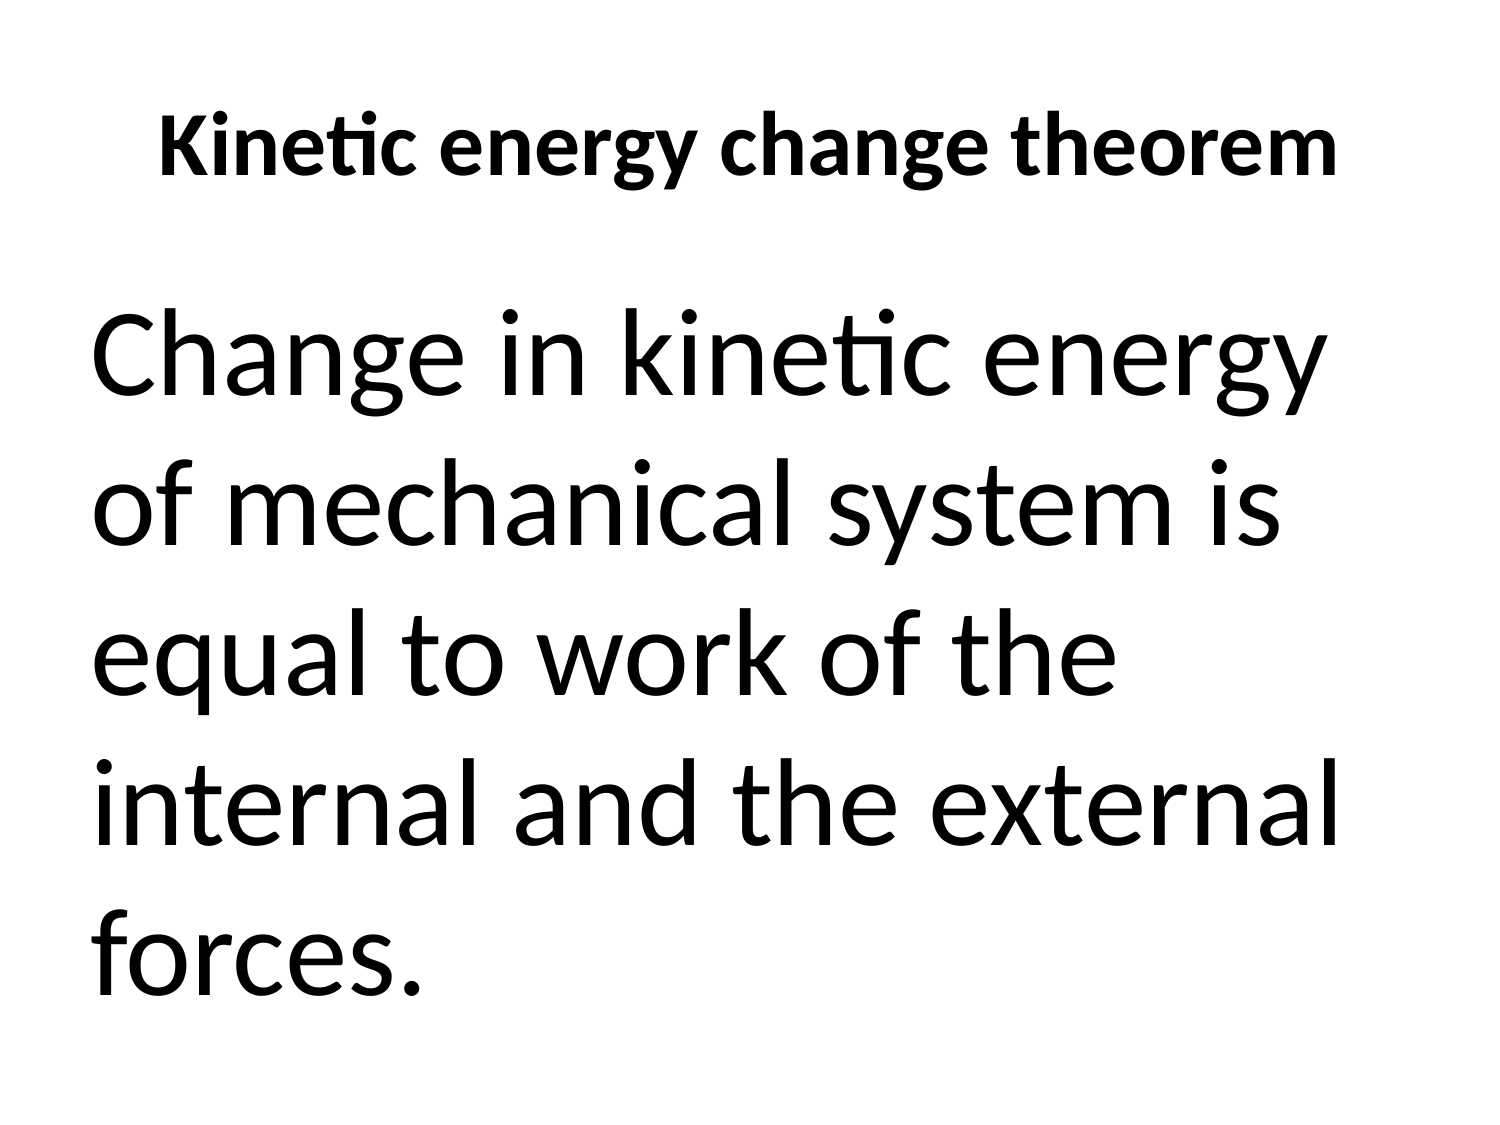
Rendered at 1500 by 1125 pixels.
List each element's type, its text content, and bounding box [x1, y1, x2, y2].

list Change in kinetic energy of mechanical system is equal to work of the internal and the external forces. [75, 262, 1425, 1005]
title Kinetic energy change theorem [75, 45, 1425, 233]
